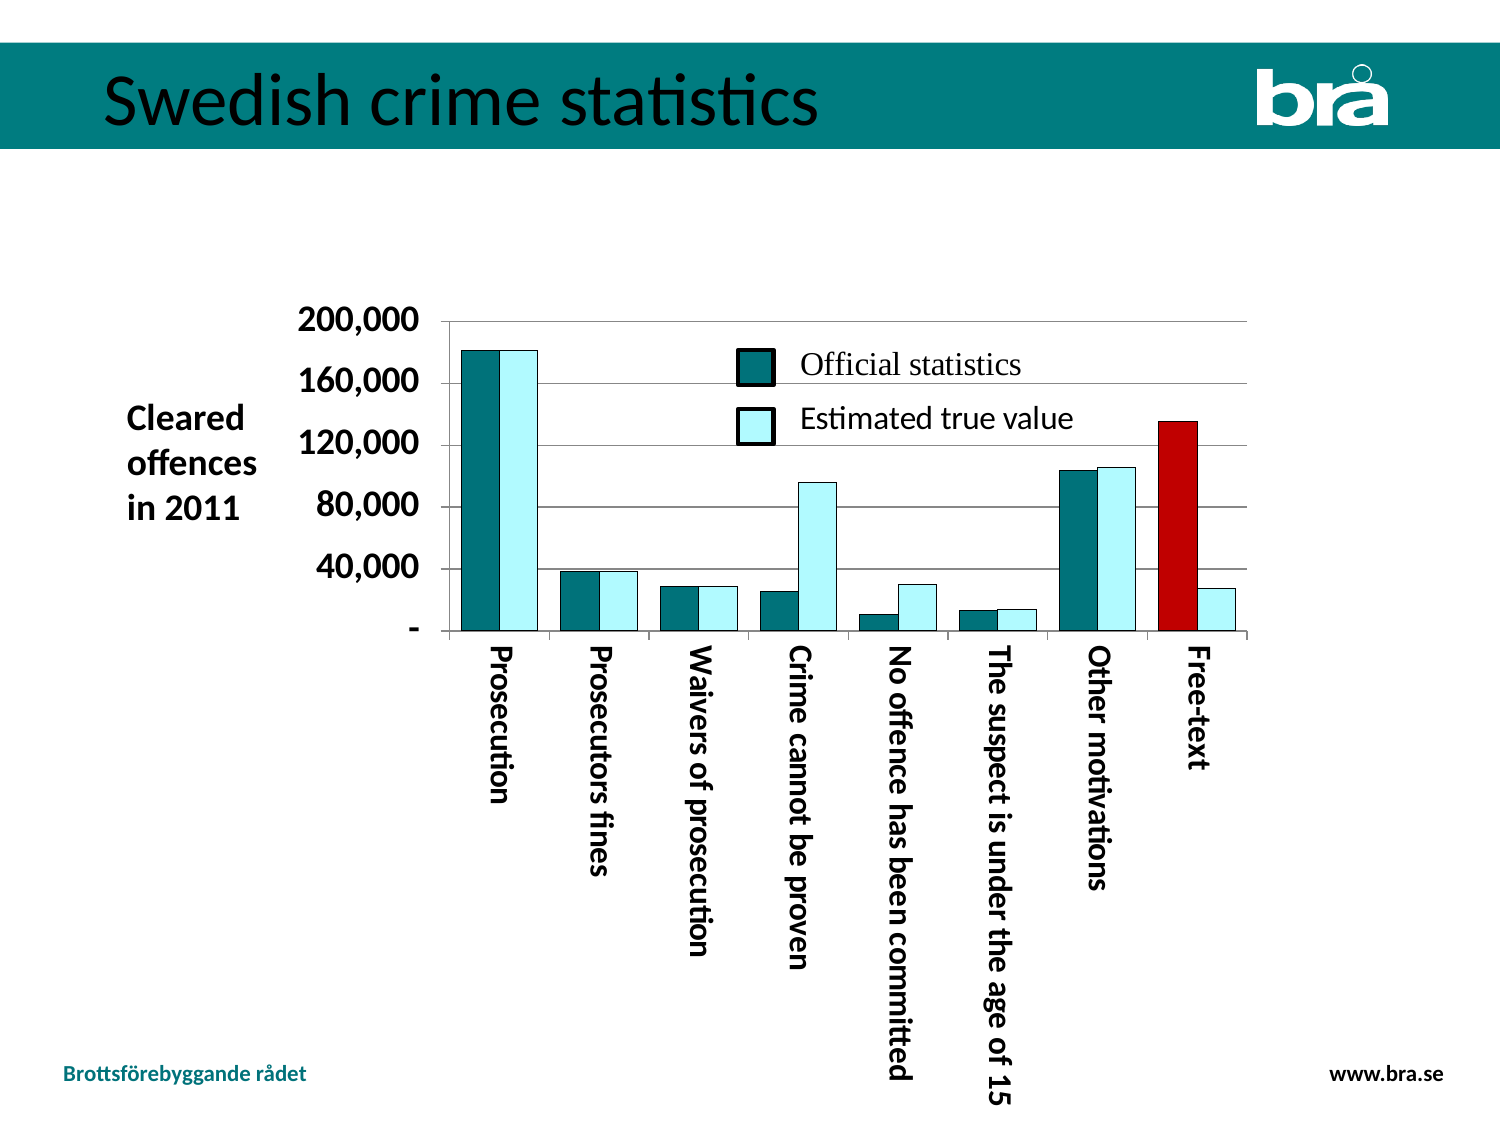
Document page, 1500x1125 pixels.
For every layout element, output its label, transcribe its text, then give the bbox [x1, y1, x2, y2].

text_box Swedish crime statistics [88, 42, 1412, 149]
text_box Cleared offences in 2011 [112, 385, 272, 535]
chart [277, 285, 1268, 1125]
